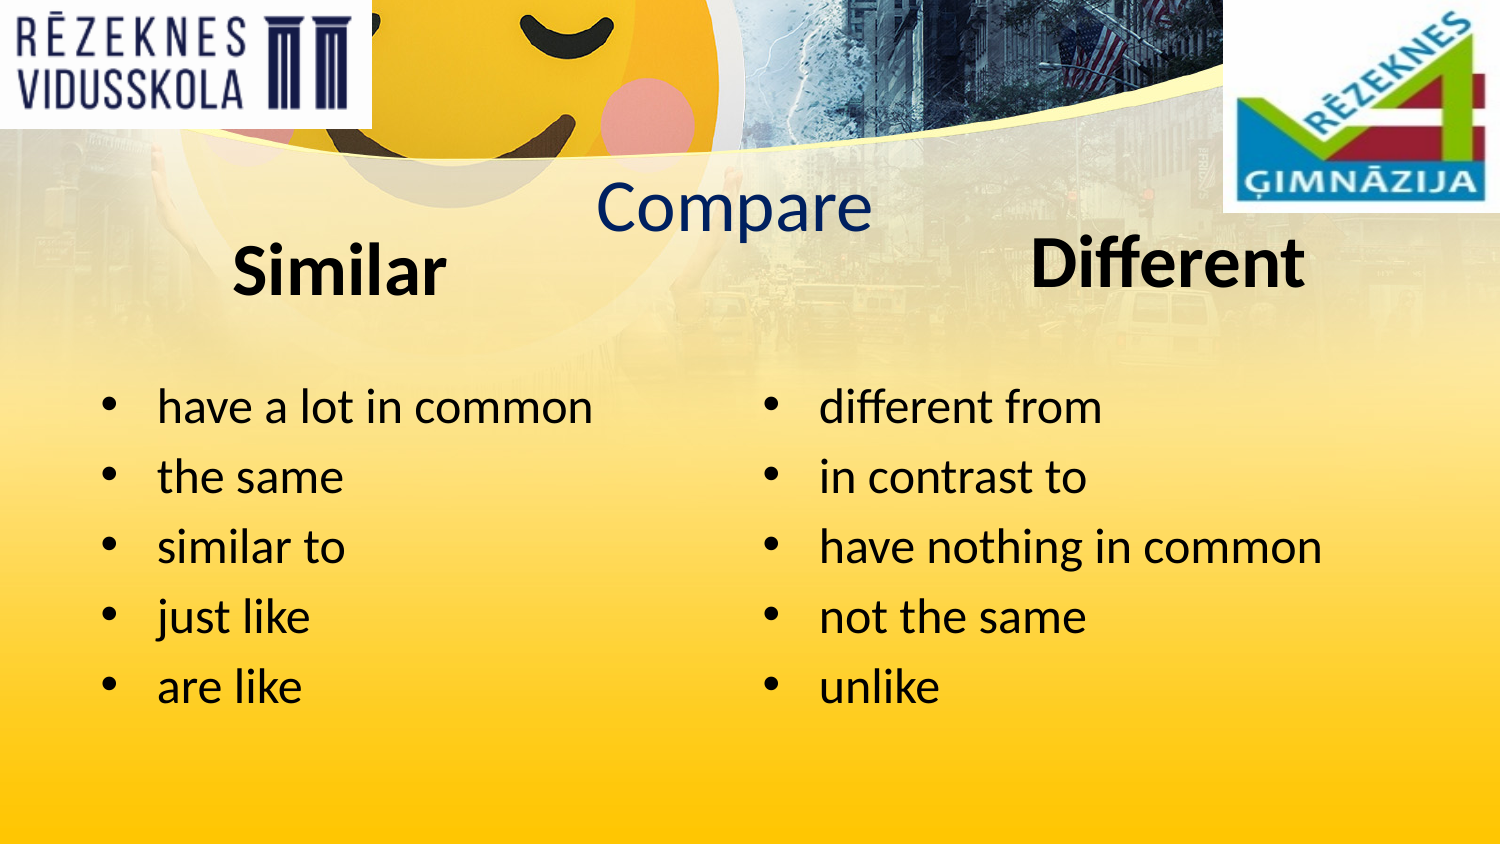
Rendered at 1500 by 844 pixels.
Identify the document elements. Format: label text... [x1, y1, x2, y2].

list Different [836, 231, 1500, 310]
picture [0, 0, 1500, 844]
title Compare [71, 139, 1400, 265]
list different from in contrast to have nothing in common not the same unlike [747, 366, 1411, 740]
list have a lot in common the same similar to just like are like [85, 366, 747, 740]
list Similar [8, 239, 672, 319]
